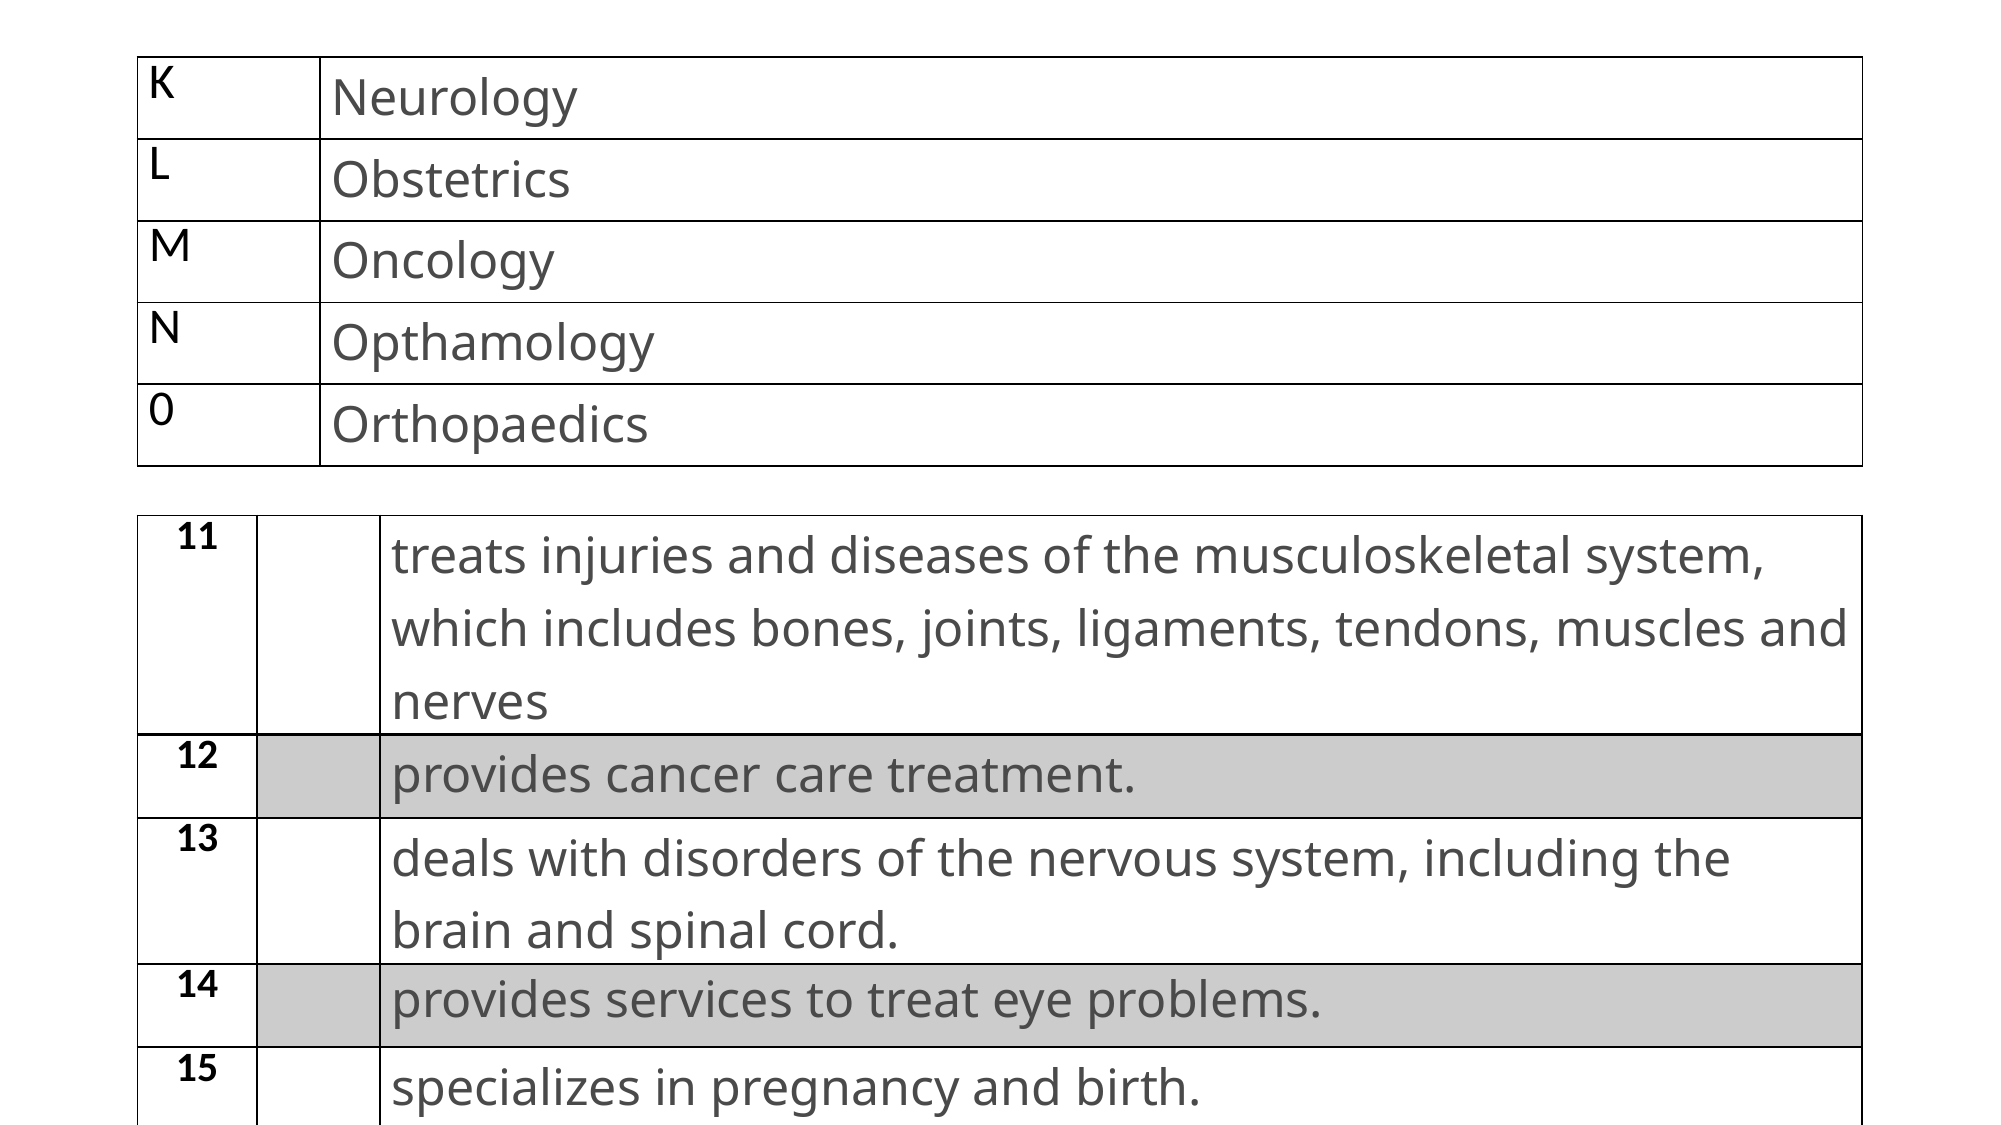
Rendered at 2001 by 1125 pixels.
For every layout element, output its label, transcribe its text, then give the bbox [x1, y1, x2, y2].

table_header 11 [138, 516, 256, 733]
table_cell Orthopaedics [321, 385, 1862, 465]
table_cell [258, 1048, 379, 1125]
table_cell deals with disorders of the nervous system, including the brain and spinal cord. [381, 819, 1861, 963]
table_cell provides cancer care treatment. [381, 736, 1861, 817]
table_cell M [138, 222, 319, 302]
table_cell 12 [138, 736, 256, 817]
table_cell 15 [138, 1048, 256, 1125]
table_cell specializes in pregnancy and birth. [381, 1048, 1861, 1125]
table_cell Obstetrics [321, 140, 1862, 220]
table_cell provides services to treat eye problems. [381, 965, 1861, 1046]
table_cell [258, 736, 379, 817]
table_cell Oncology [321, 222, 1862, 302]
table_cell Opthamology [321, 303, 1862, 383]
table_cell 14 [138, 965, 256, 1046]
table_cell L [138, 140, 319, 220]
table_header [258, 516, 379, 733]
table_header Neurology [321, 58, 1862, 138]
table_cell 0 [138, 385, 319, 465]
table_cell N [138, 303, 319, 383]
table_header treats injuries and diseases of the musculoskeletal system, which includes bones, joints, ligaments, tendons, muscles and nerves [381, 516, 1861, 733]
table_header K [138, 58, 319, 138]
table_cell [258, 819, 379, 963]
table_cell 13 [138, 819, 256, 963]
table_cell [258, 965, 379, 1046]
